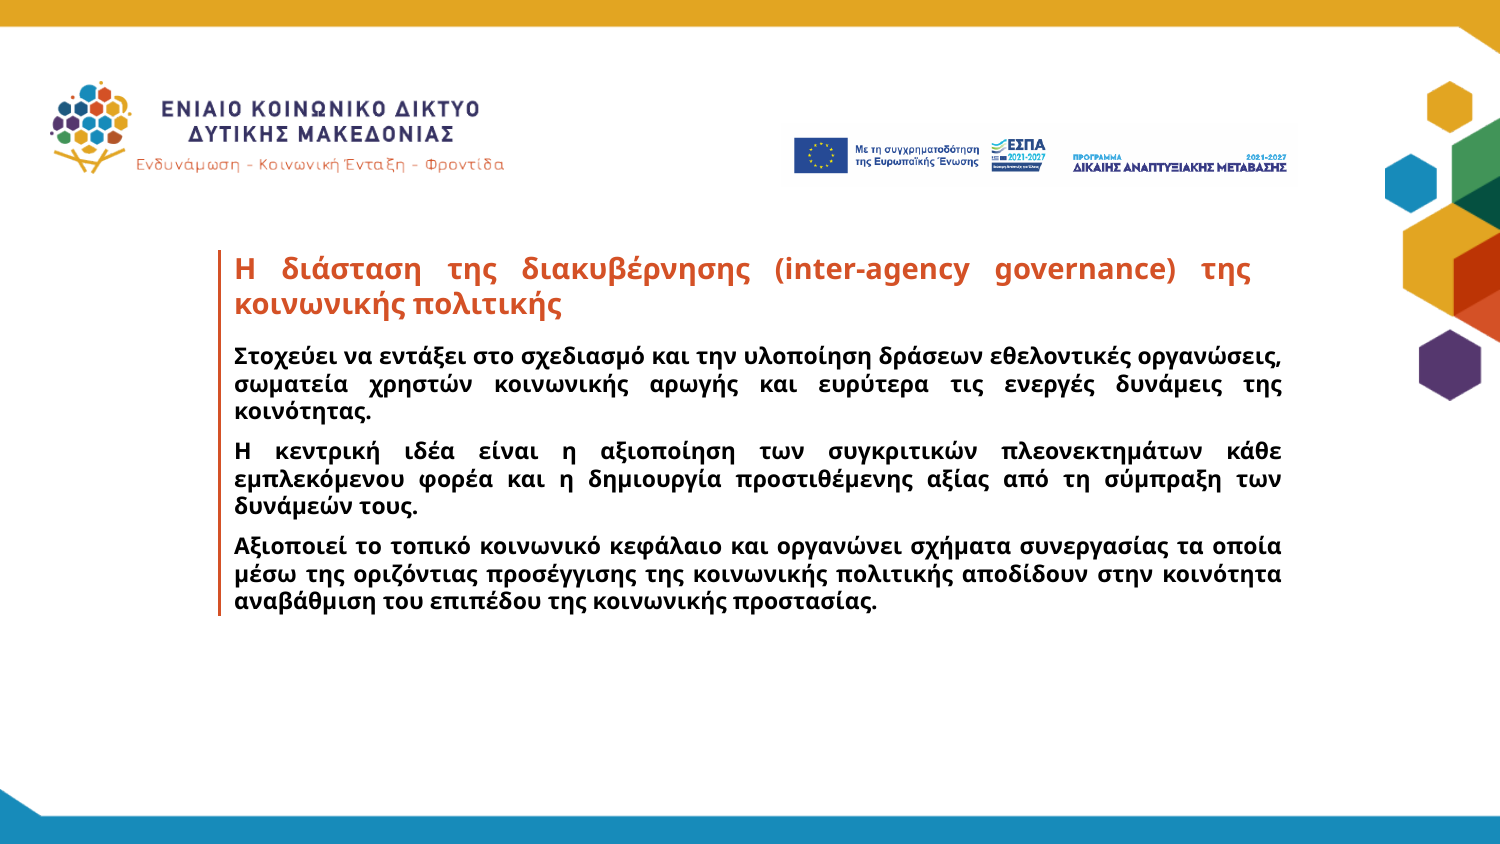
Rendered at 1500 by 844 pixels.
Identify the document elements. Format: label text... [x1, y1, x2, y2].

picture [0, 789, 1500, 844]
picture [50, 81, 504, 174]
picture [1385, 81, 1500, 401]
picture [780, 123, 1298, 187]
picture [0, 0, 1500, 55]
text_box Στοχεύει να εντάξει στο σχεδιασμό και την υλοποίηση δράσεων εθελοντικές οργανώσεις, σωματεία χρηστών κοινωνικής αρωγής και ευρύτερα τις ενεργές δυνάμεις της κοινότητας. Η κεντρική ιδέα είναι η αξιοποίηση των συγκριτικών πλεονεκτημάτων κάθε εμπλεκόμενου φορέα και η δημιουργία προστιθέμενης αξίας από τη σύμπραξη των δυνάμεών τους. Αξιοποιεί το τοπικό κοινωνικό κεφάλαιο και οργανώνει σχήματα συνεργασίας τα οποία μέσω της οριζόντιας προσέγγισης της κοινωνικής πολιτικής αποδίδουν στην κοινότητα αναβάθμιση του επιπέδου της κοινωνικής προστασίας. [219, 334, 1298, 622]
text_box Η διάσταση της διακυβέρνησης (inter-agency governance) της κοινωνικής πολιτικής [219, 242, 1267, 328]
